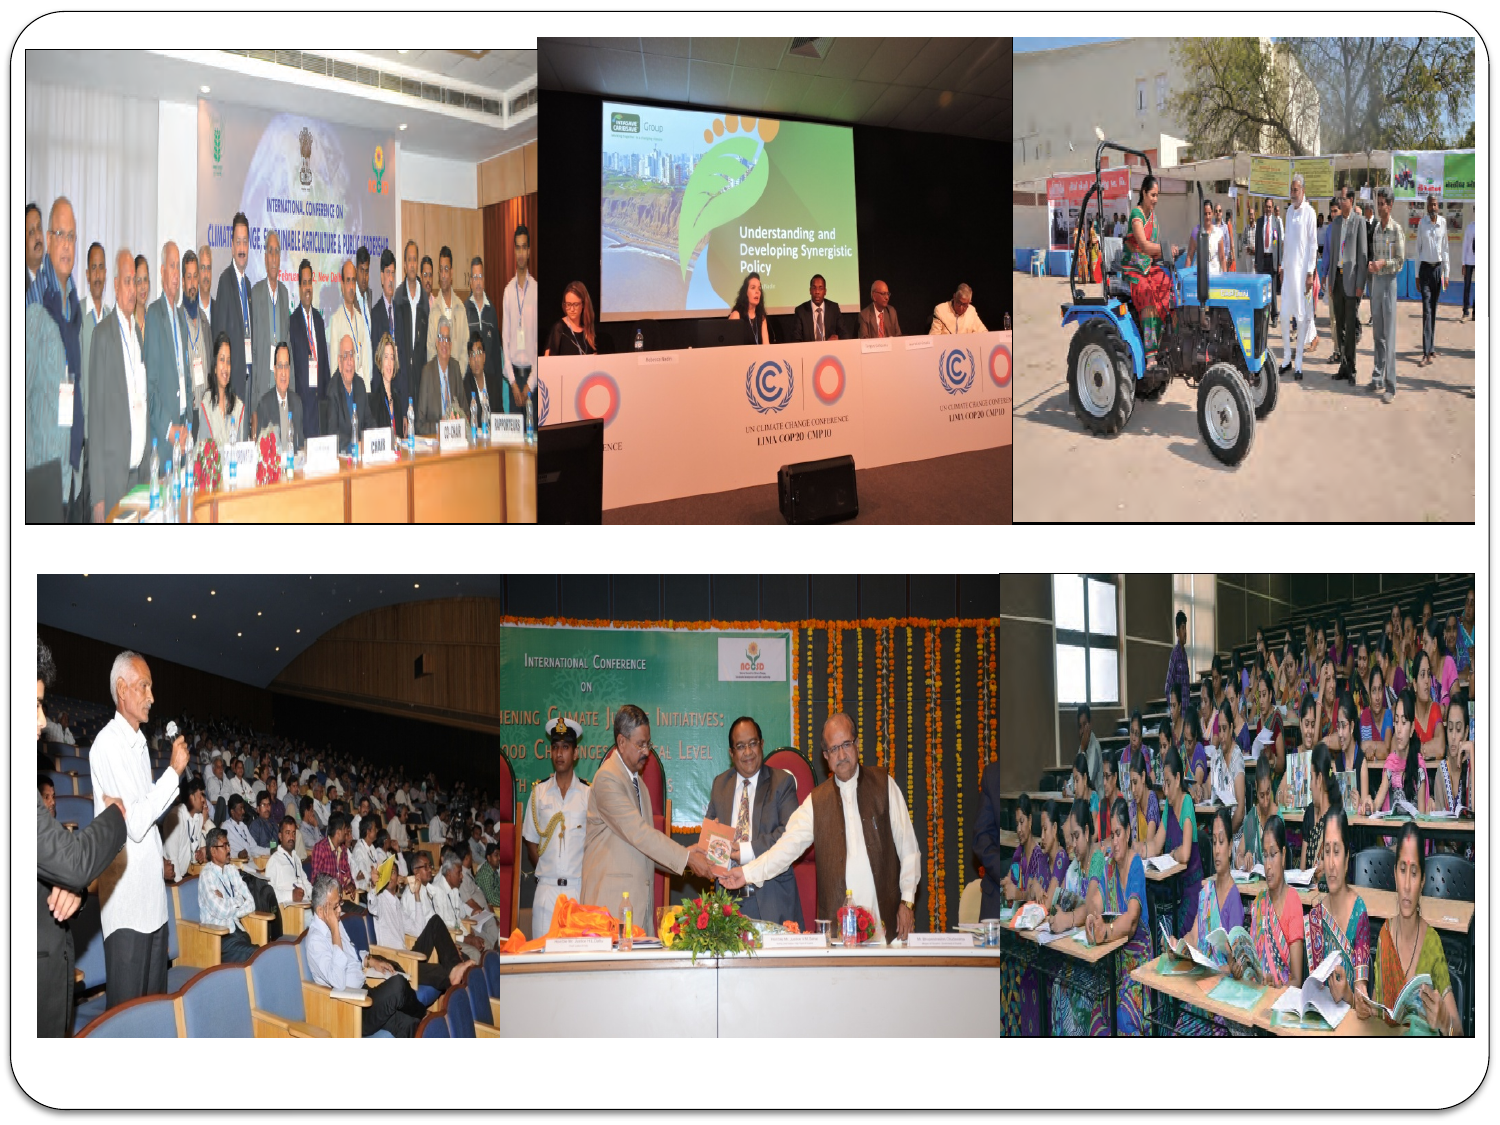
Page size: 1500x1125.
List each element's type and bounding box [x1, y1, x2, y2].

picture [37, 573, 1476, 1038]
picture [25, 37, 1476, 526]
